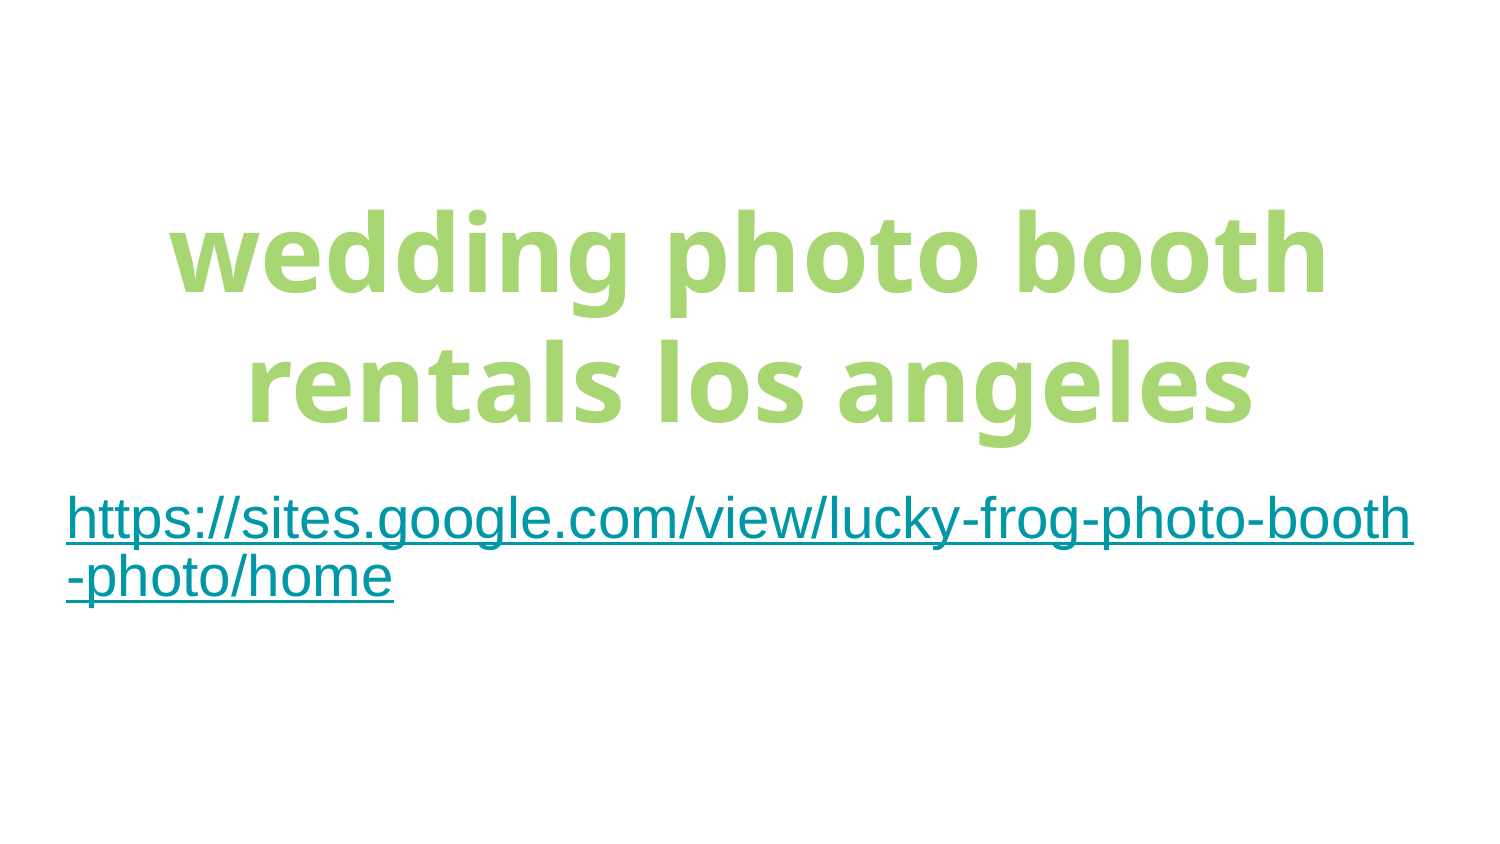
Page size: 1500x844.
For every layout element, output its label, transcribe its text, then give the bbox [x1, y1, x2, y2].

subtitle https://sites.google.com/view/lucky-frog-photo-booth-photo/home [51, 464, 1449, 595]
title wedding photo booth rentals los angeles [51, 122, 1449, 459]
